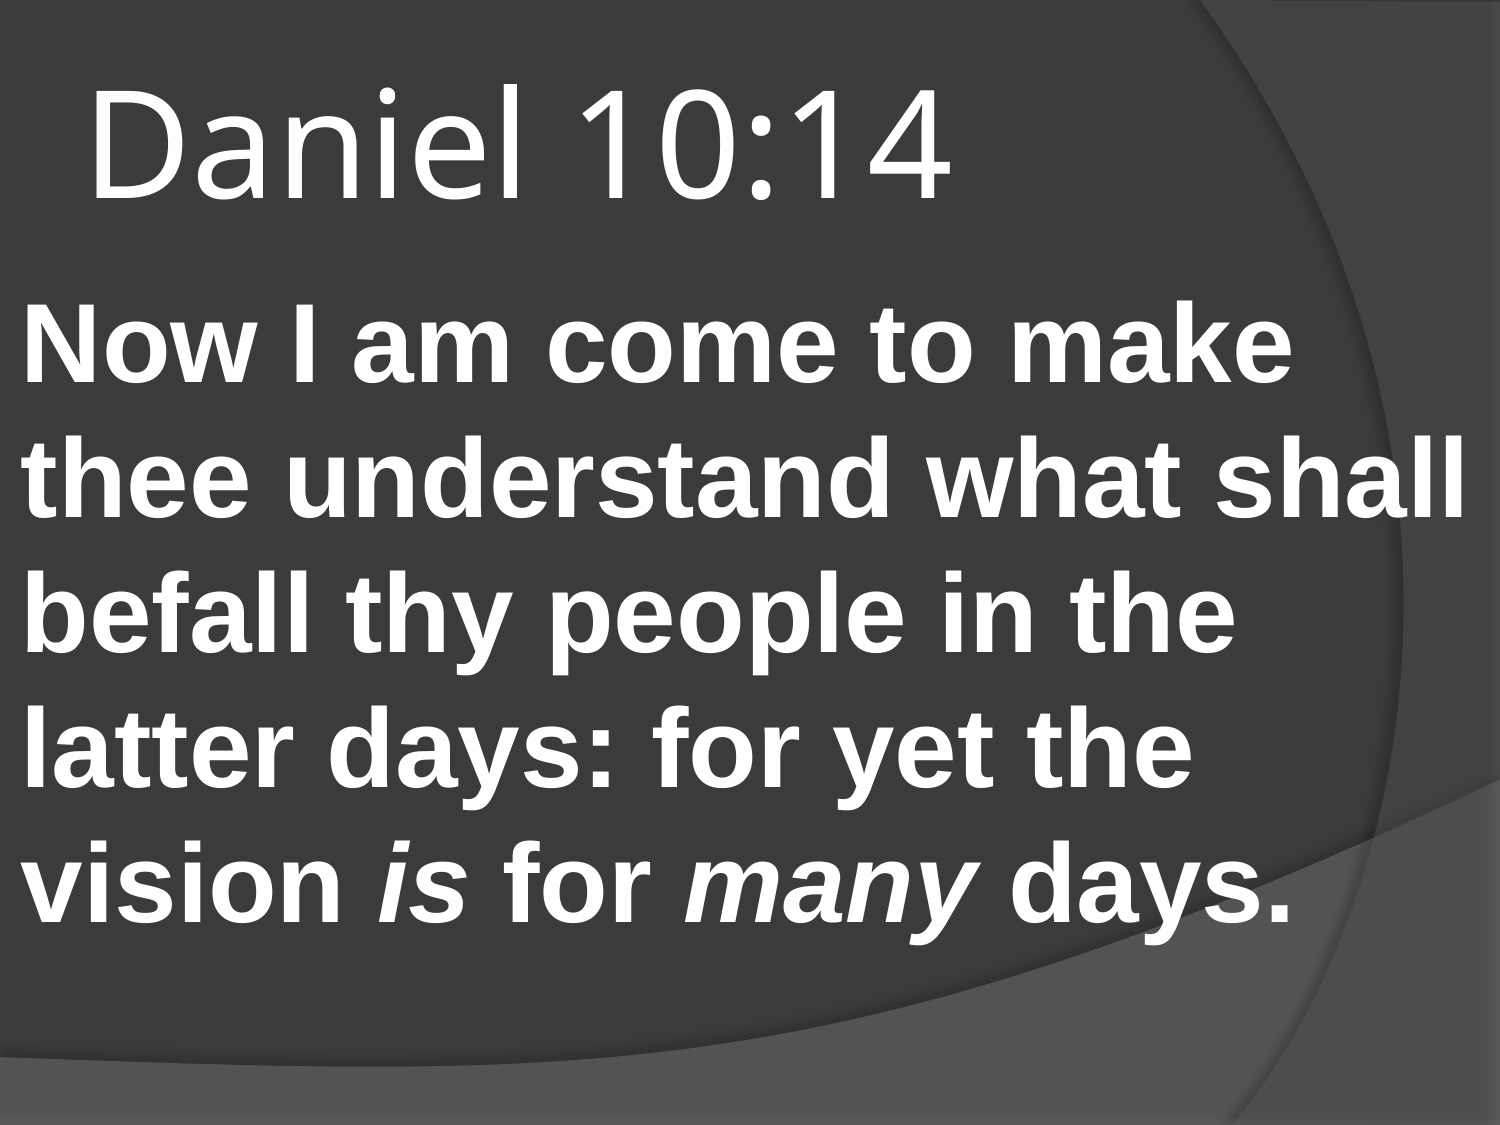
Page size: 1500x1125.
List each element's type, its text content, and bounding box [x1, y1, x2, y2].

title Daniel 10:14 [75, 45, 1300, 233]
list Now I am come to make thee understand what shall befall thy people in the latter days: for yet the vision is for many days. [0, 262, 1488, 1125]
